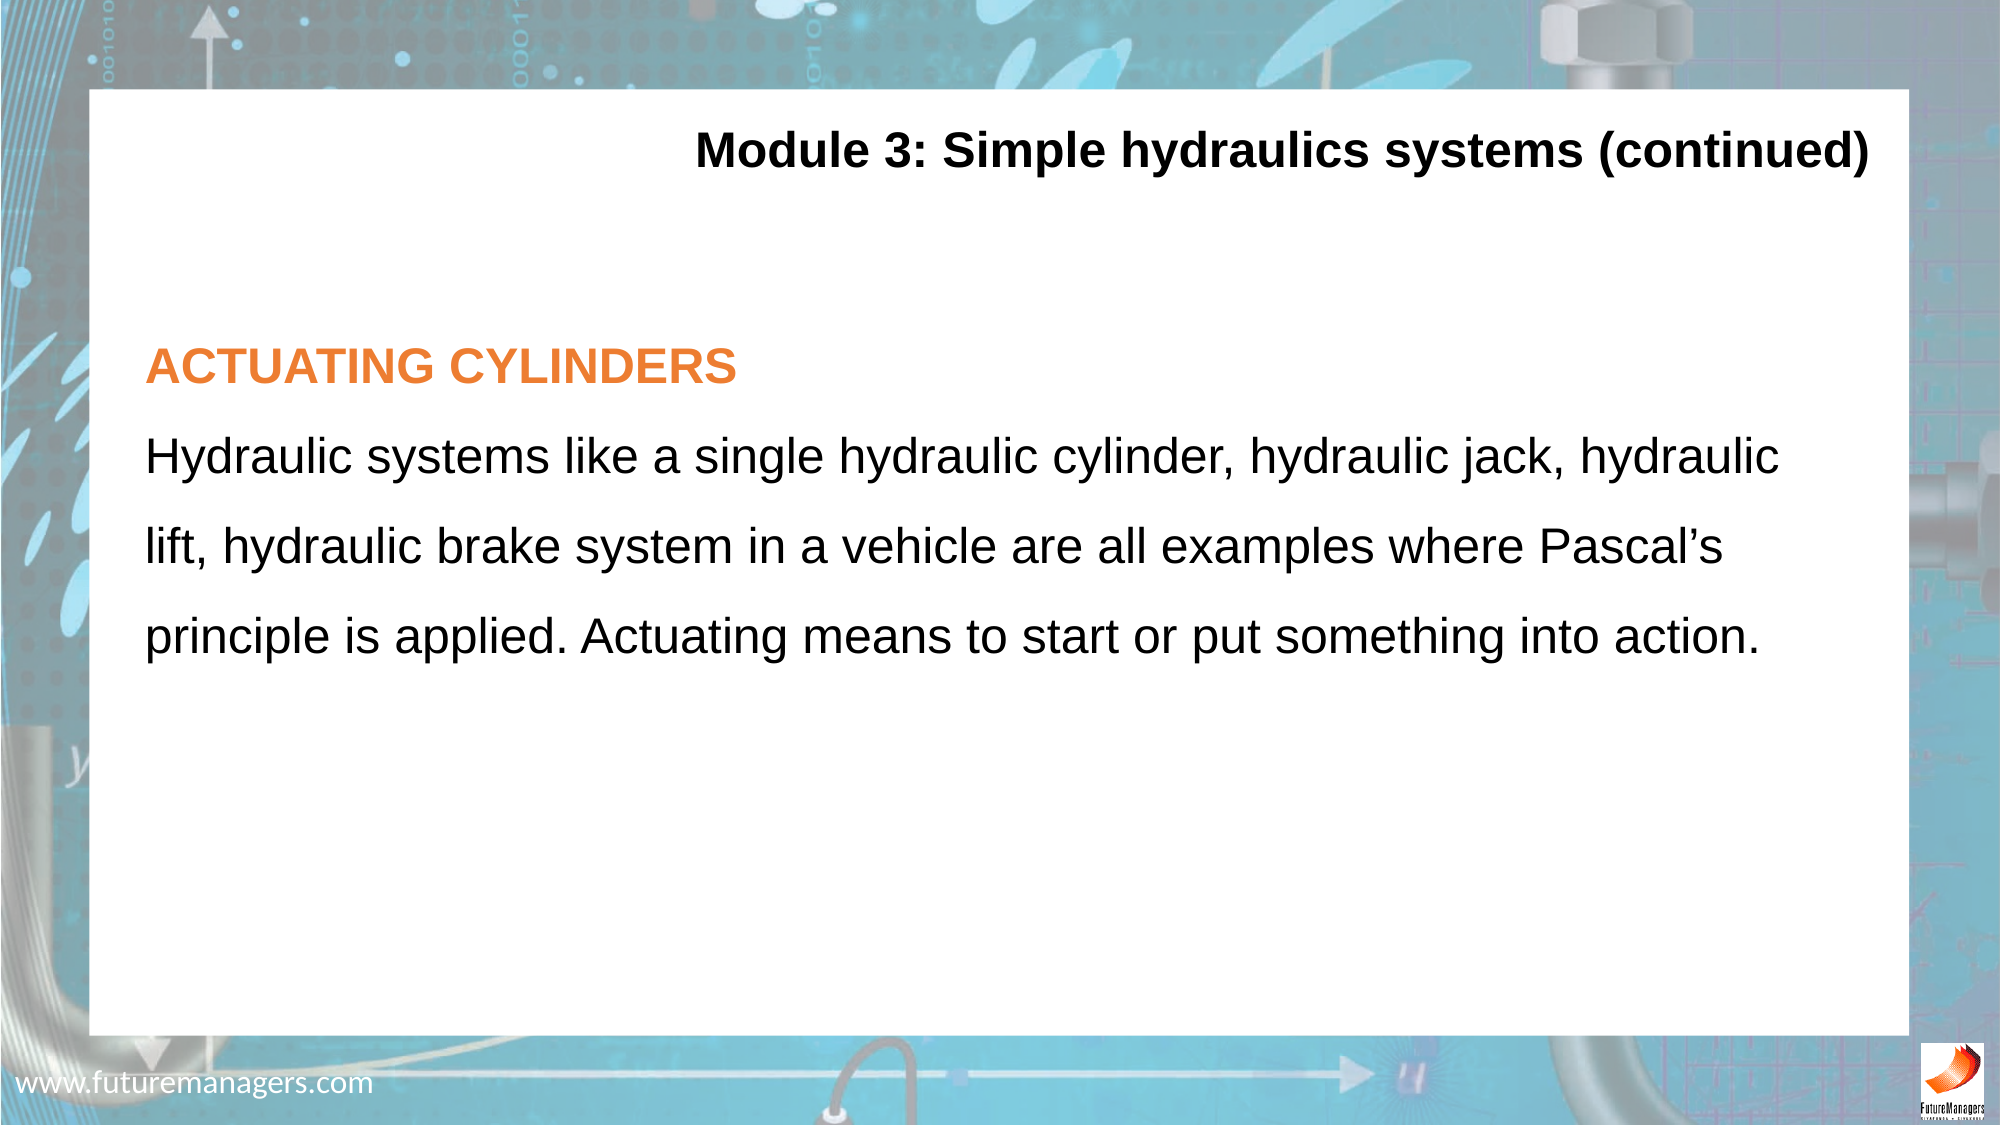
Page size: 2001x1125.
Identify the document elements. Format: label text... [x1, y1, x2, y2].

text_box Module 3: Simple hydraulics systems (continued) [109, 109, 1886, 185]
picture [1921, 1043, 1984, 1120]
text_box www.futuremanagers.com [0, 1052, 1447, 1108]
text_box ACTUATING CYLINDERS Hydraulic systems like a single hydraulic cylinder, hydraulic jack, hydraulic lift, hydraulic brake system in a vehicle are all examples where Pascal’s principle is applied. Actuating means to start or put something into action. [130, 295, 1869, 761]
text_box [88, 88, 1910, 1037]
